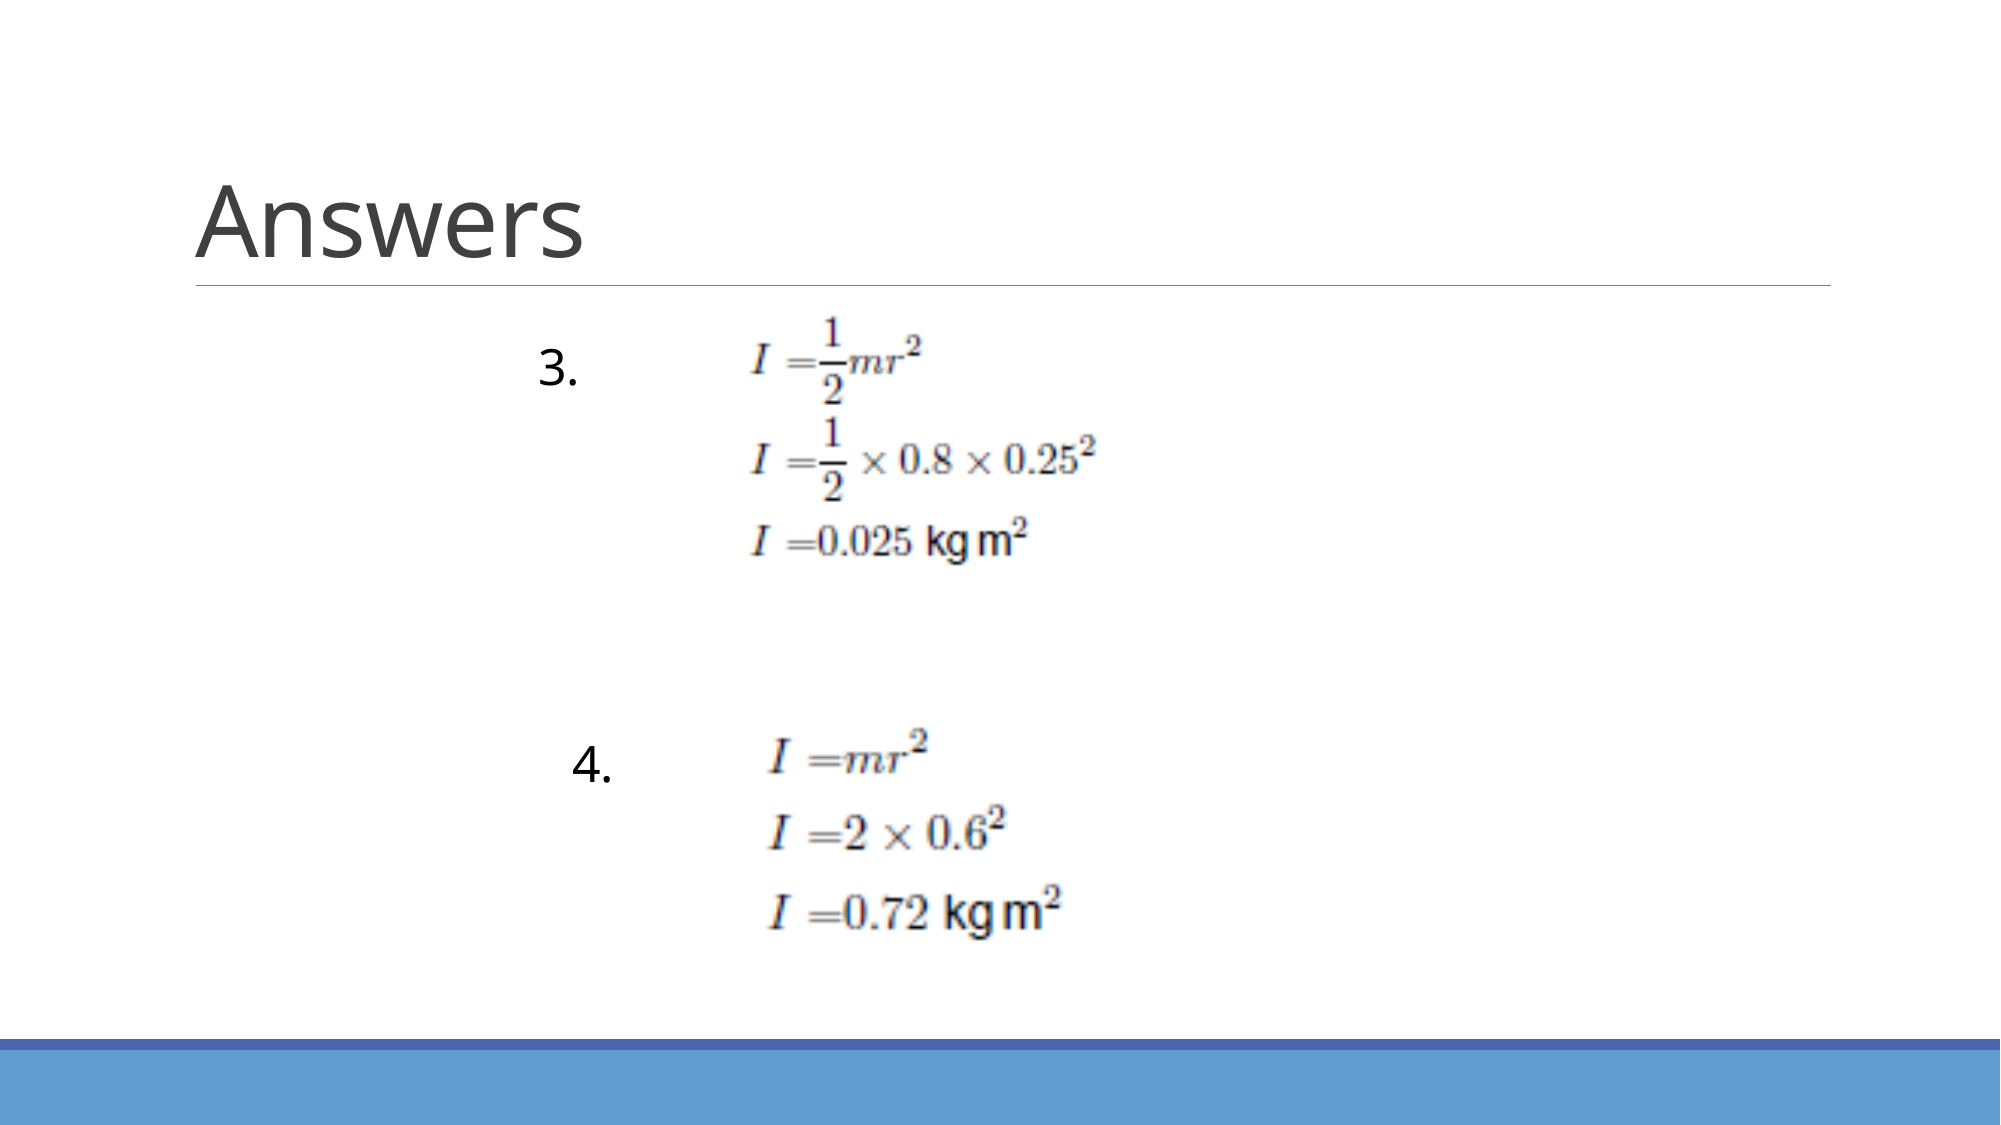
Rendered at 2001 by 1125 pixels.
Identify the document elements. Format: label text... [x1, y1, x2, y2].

title Answers [180, 47, 1830, 285]
text_box 4. [557, 724, 629, 800]
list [699, 286, 1139, 603]
text_box 3. [523, 327, 595, 403]
picture [695, 652, 1116, 980]
